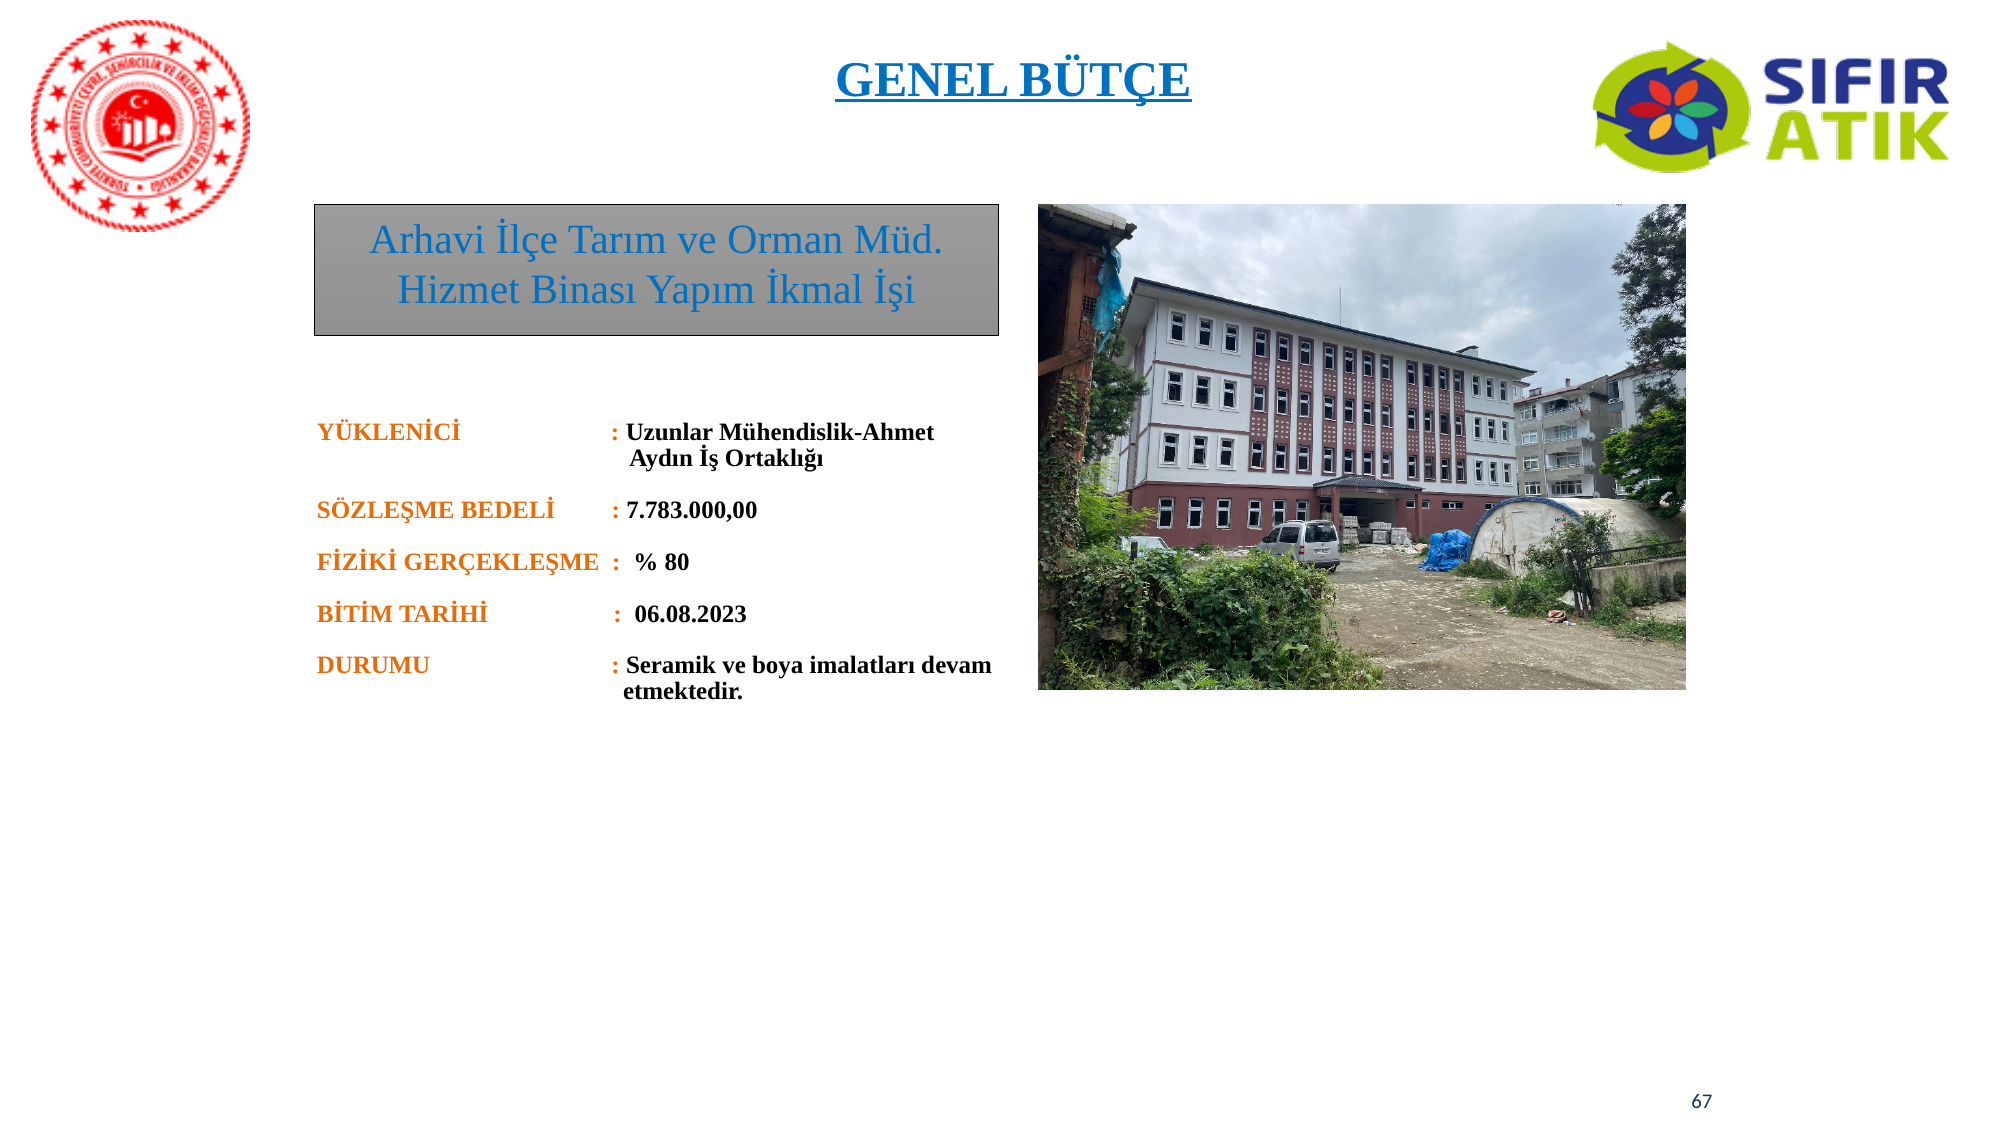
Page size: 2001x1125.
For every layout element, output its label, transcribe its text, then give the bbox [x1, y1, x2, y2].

picture [1587, 38, 1962, 180]
text_box YÜKLENİCİ : Uzunlar Mühendislik-Ahmet Aydın İş Ortaklığı SÖZLEŞME BEDELİ : 7.783.000,00 FİZİKİ GERÇEKLEŞME : % 80 BİTİM TARİHİ : 06.08.2023 DURUMU : Seramik ve boya imalatları devam etmektedir. [302, 416, 1014, 741]
text_box GENEL BÜTÇE [528, 38, 1499, 178]
text_box Arhavi İlçe Tarım ve Orman Müd. Hizmet Binası Yapım İkmal İşi [314, 204, 999, 336]
picture [1037, 204, 1686, 690]
picture [31, 20, 251, 232]
text_box 67 [1587, 1053, 1713, 1114]
